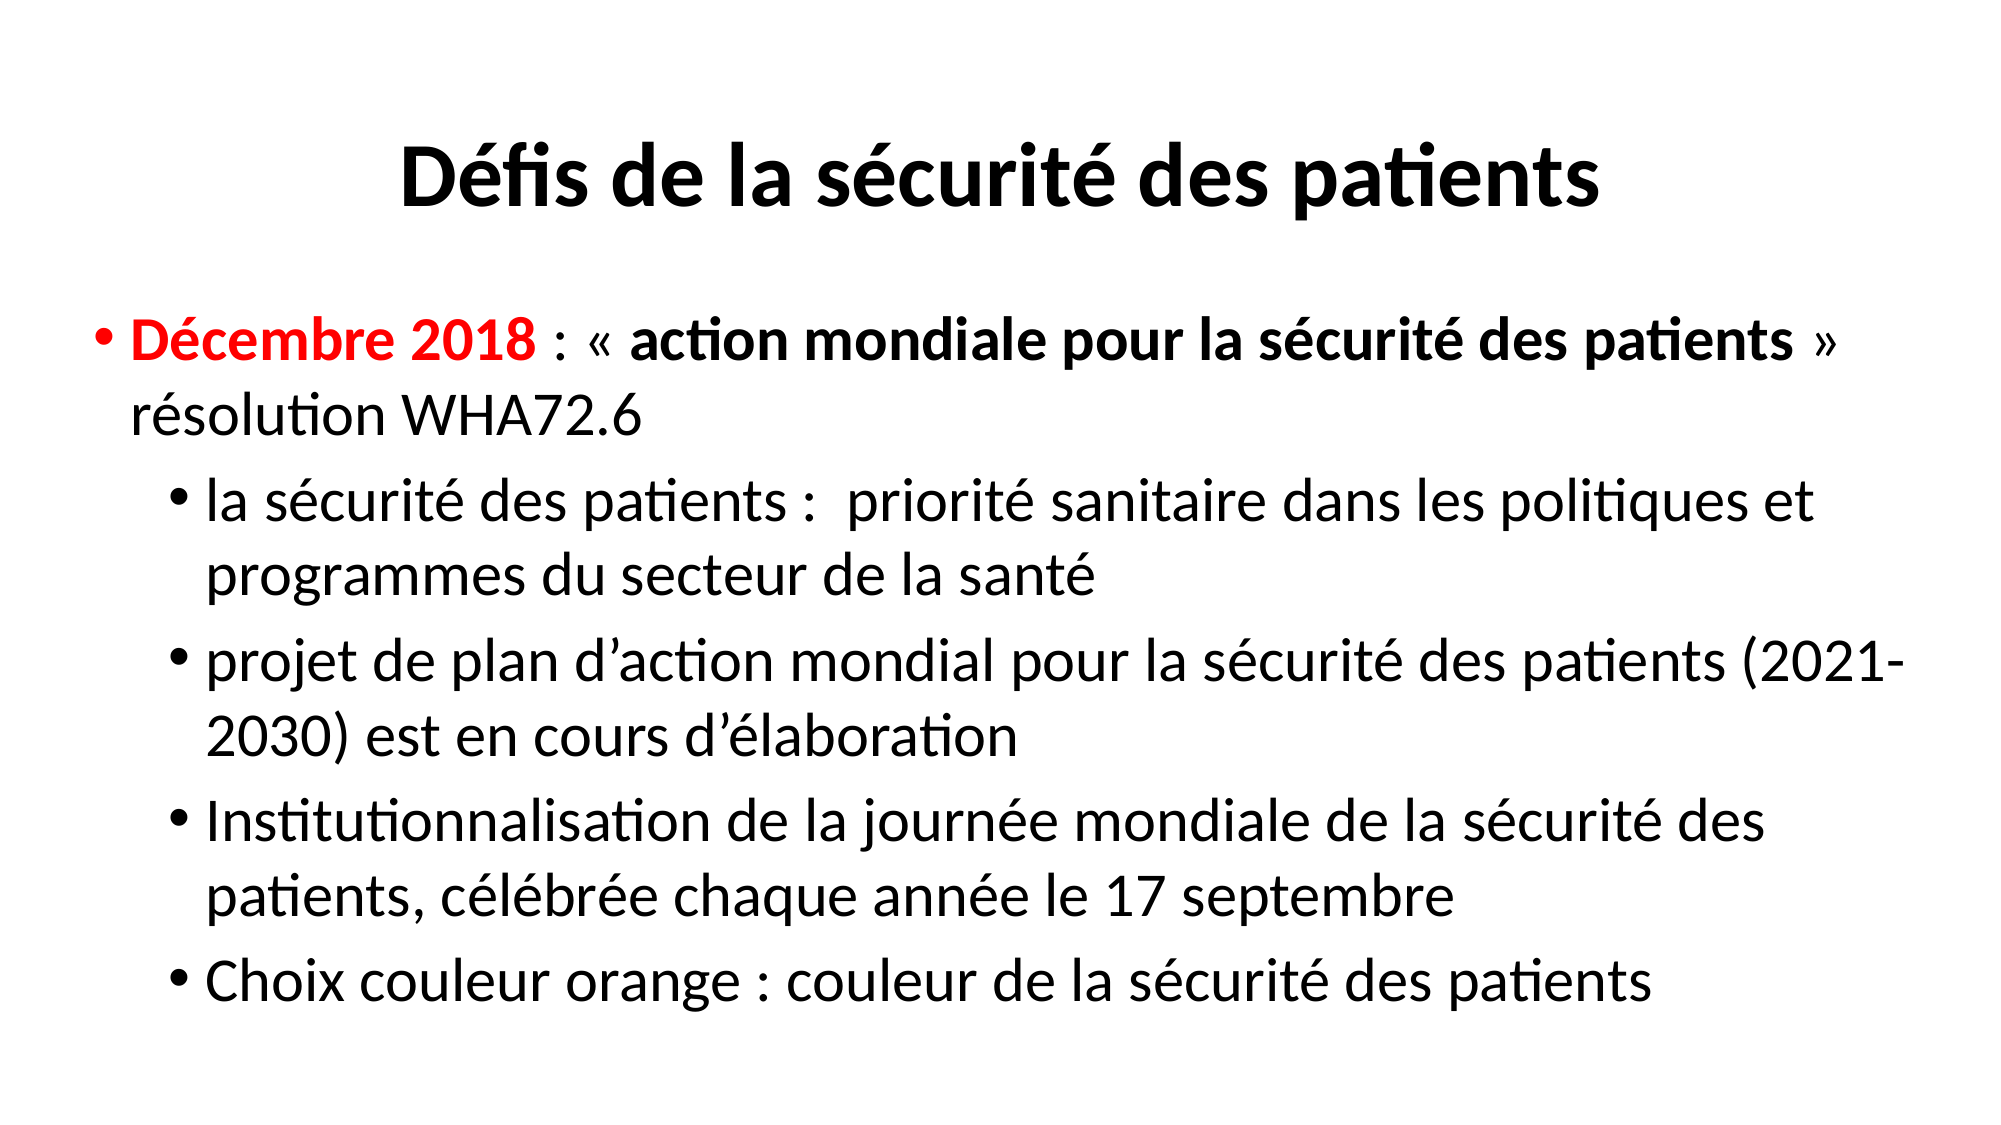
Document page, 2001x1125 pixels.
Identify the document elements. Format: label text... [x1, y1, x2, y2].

list Décembre 2018 : « action mondiale pour la sécurité des patients » résolution WHA72.6 la sécurité des patients : priorité sanitaire dans les politiques et programmes du secteur de la santé projet de plan d’action mondial pour la sécurité des patients (2021-2030) est en cours d’élaboration Institutionnalisation de la journée mondiale de la sécurité des patients, célébrée chaque année le 17 septembre Choix couleur orange : couleur de la sécurité des patients [78, 278, 1924, 1035]
title Défis de la sécurité des patients [78, 33, 1924, 251]
